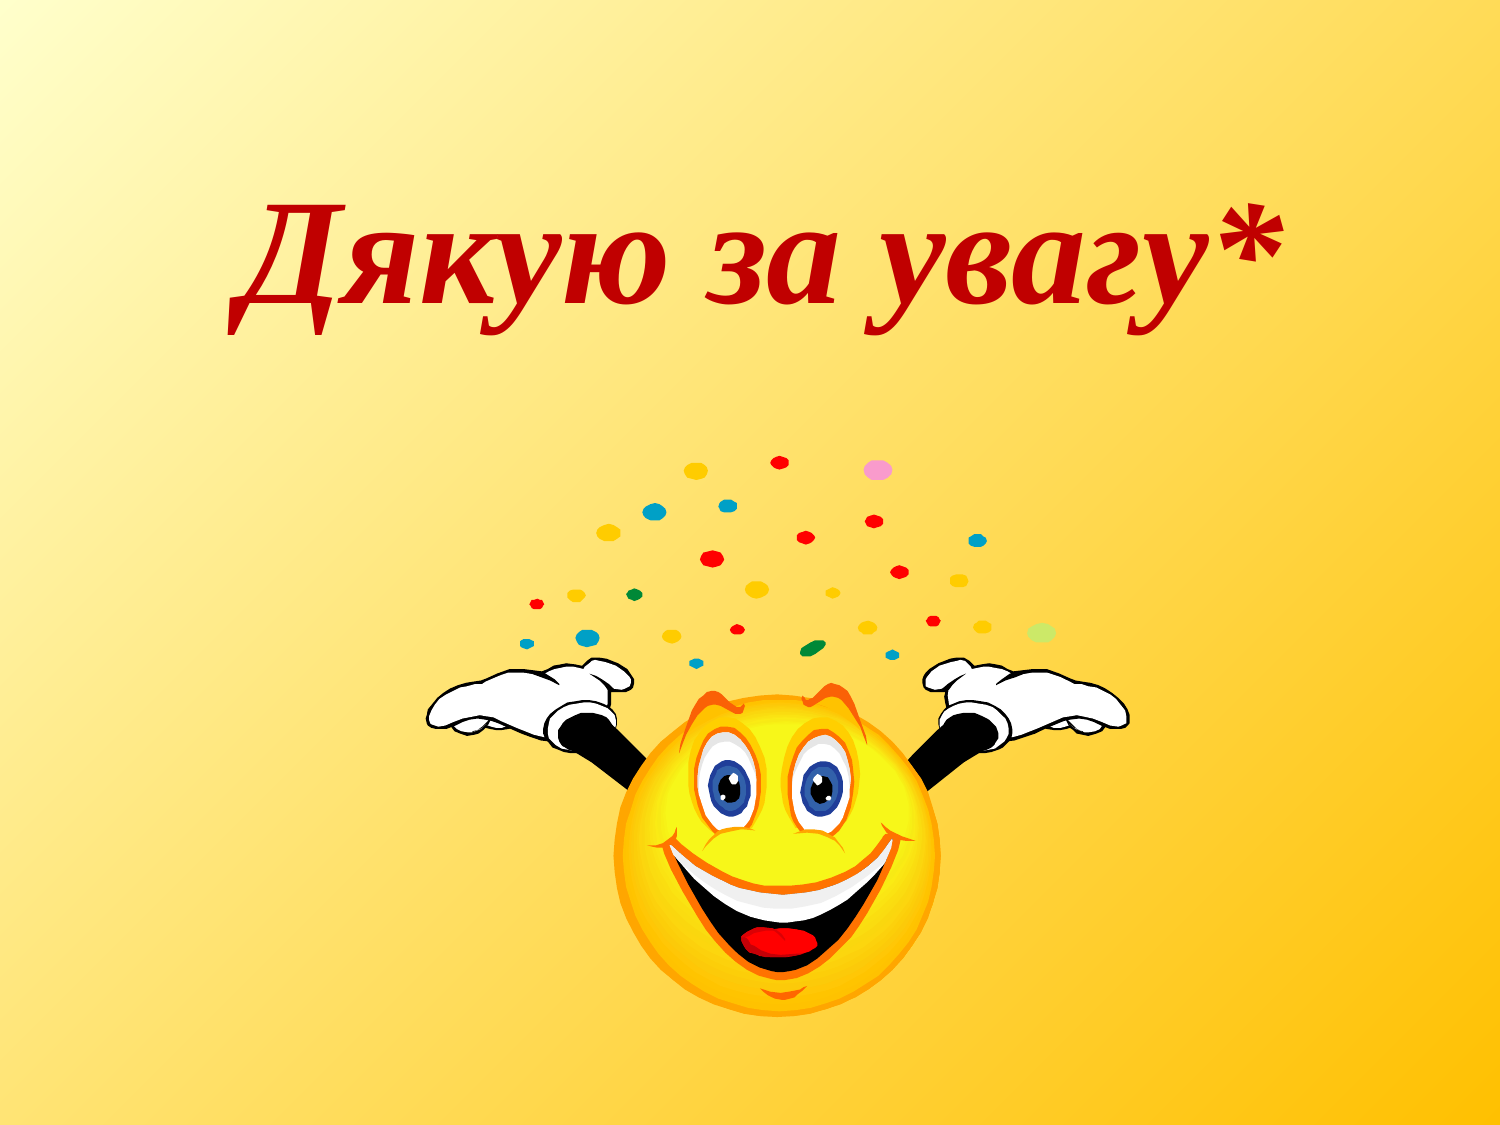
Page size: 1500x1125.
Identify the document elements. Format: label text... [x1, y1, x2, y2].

title Дякую за увагу* [193, 101, 1330, 386]
picture [423, 453, 1133, 1020]
